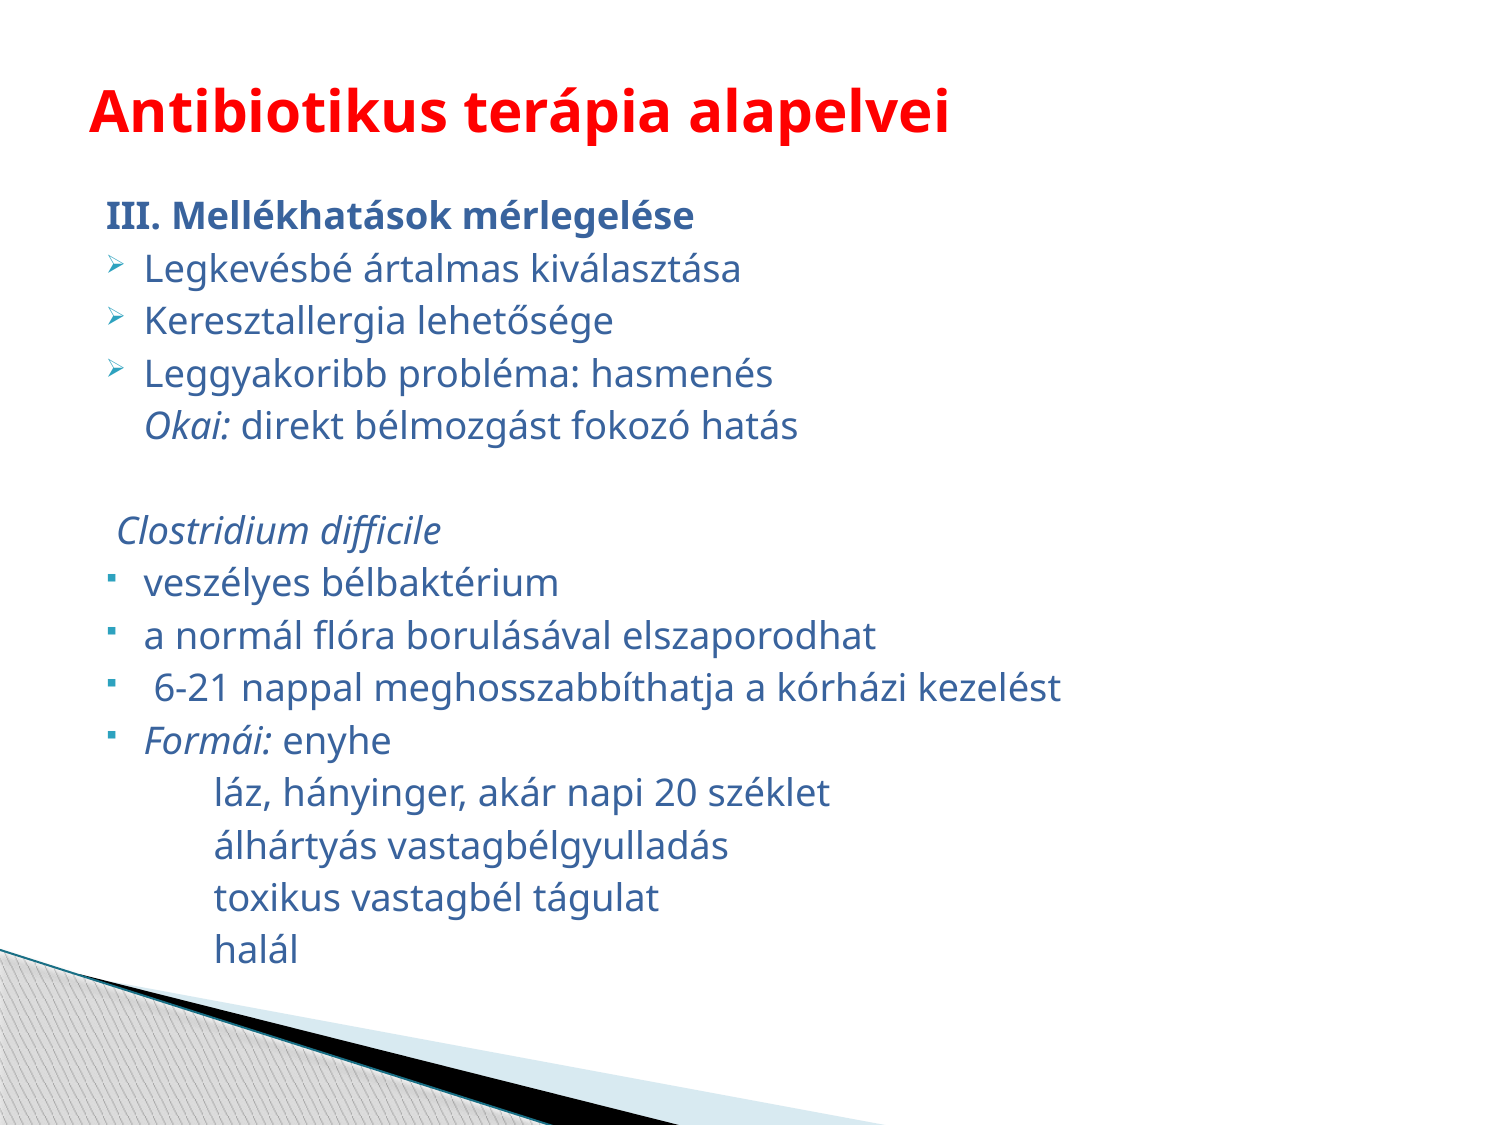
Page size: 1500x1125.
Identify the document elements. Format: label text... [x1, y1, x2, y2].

list III. Mellékhatások mérlegelése Legkevésbé ártalmas kiválasztása Keresztallergia lehetősége Leggyakoribb probléma: hasmenés Okai: direkt bélmozgást fokozó hatás Clostridium difficile veszélyes bélbaktérium a normál flóra borulásával elszaporodhat 6-21 nappal meghosszabbíthatja a kórházi kezelést Formái: enyhe láz, hányinger, akár napi 20 széklet álhártyás vastagbélgyulladás toxikus vastagbél tágulat halál [75, 184, 1425, 986]
title Antibiotikus terápia alapelvei [75, 45, 1425, 173]
